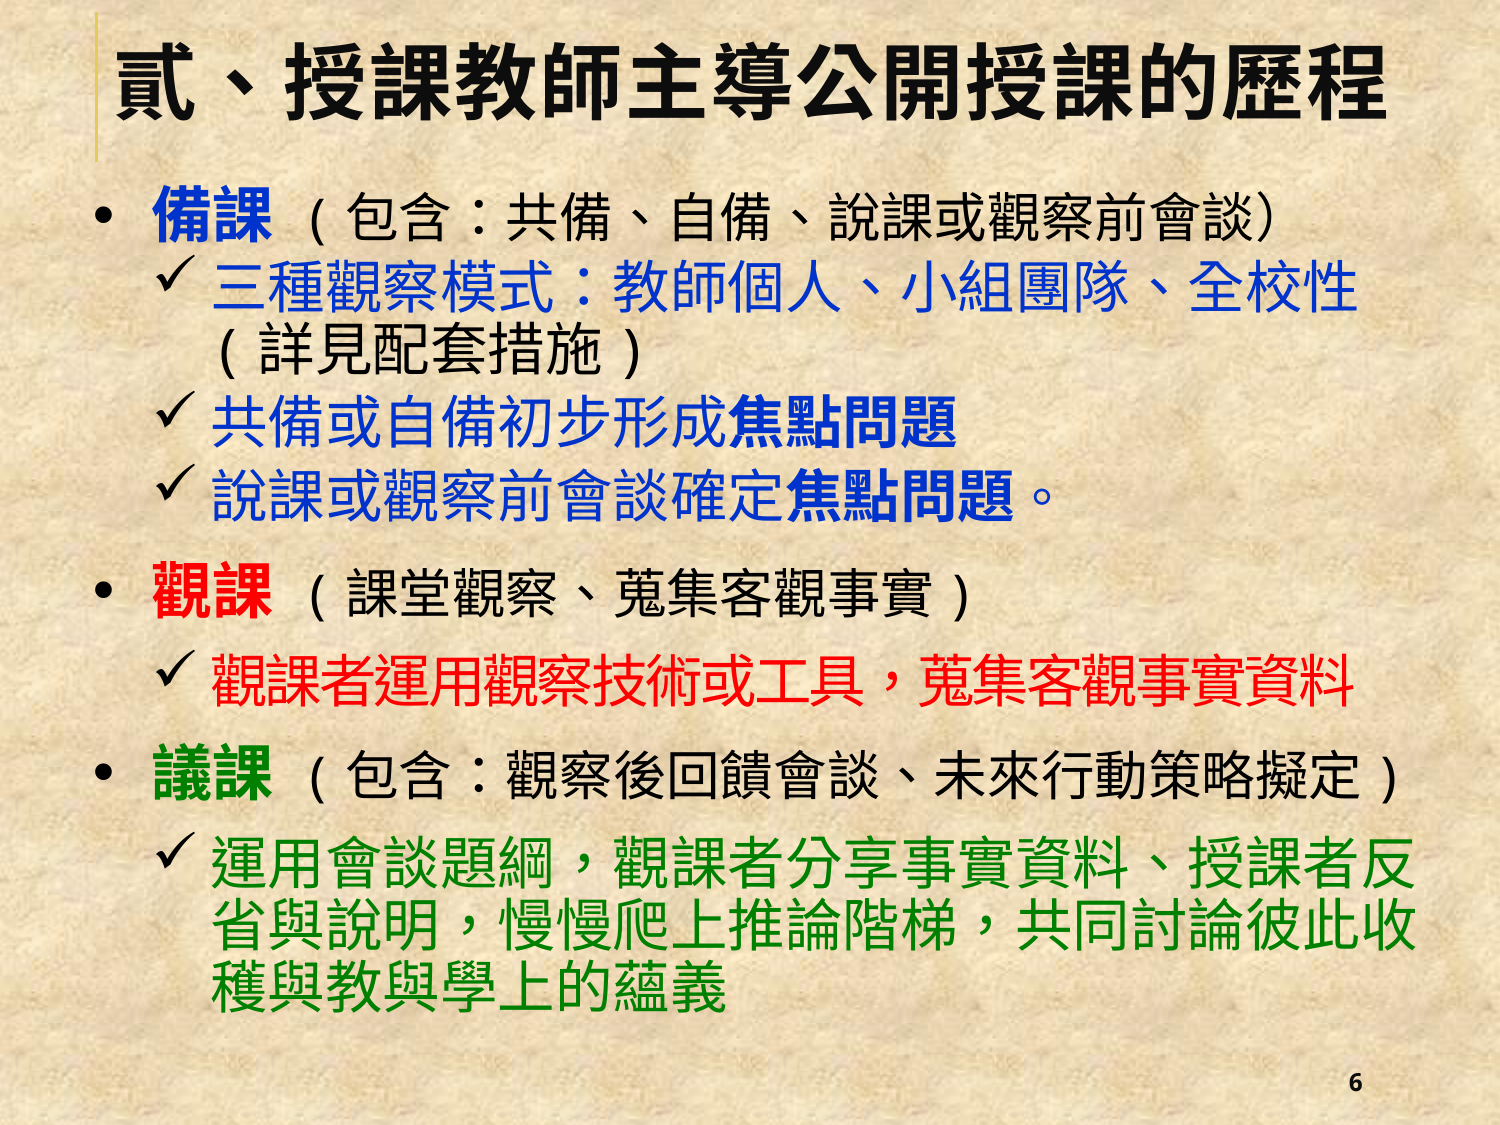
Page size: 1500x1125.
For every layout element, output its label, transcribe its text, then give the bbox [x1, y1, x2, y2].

list 備課 (包含：共備、自備、說課或觀察前會談） 三種觀察模式：教師個人、小組團隊、全校性(詳見配套措施) 共備或自備初步形成焦點問題 說課或觀察前會談確定焦點問題。 觀課 (課堂觀察、蒐集客觀事實) 觀課者運用觀察技術或工具，蒐集客觀事實資料 議課 (包含：觀察後回饋會談、未來行動策略擬定) 運用會談題綱，觀課者分享事實資料、授課者反省與說明，慢慢爬上推論階梯，共同討論彼此收穫與教與學上的蘊義 [85, 177, 1426, 1090]
picture [0, 0, 1500, 1125]
title 貳、授課教師主導公開授課的歷程 [98, 13, 1426, 166]
slide_number 5 [1333, 1061, 1454, 1107]
